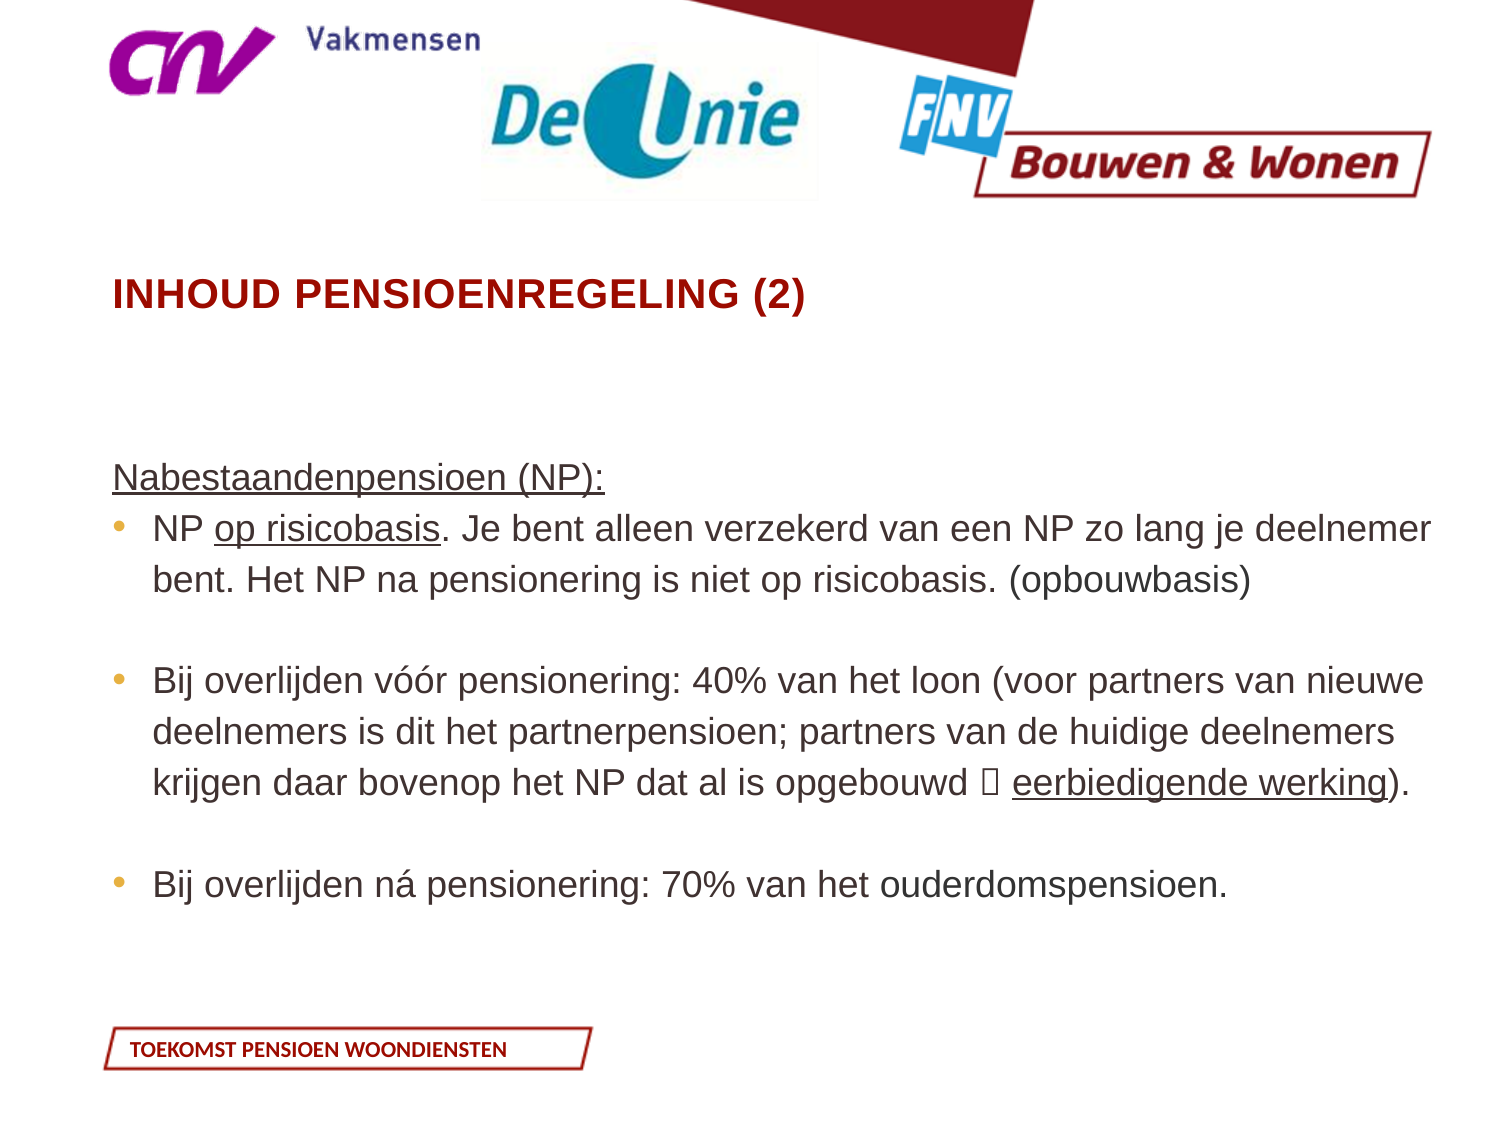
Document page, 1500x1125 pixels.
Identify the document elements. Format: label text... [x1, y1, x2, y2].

list Nabestaandenpensioen (NP): NP op risicobasis. Je bent alleen verzekerd van een NP zo lang je deelnemer bent. Het NP na pensionering is niet op risicobasis. (opbouwbasis) Bij overlijden vóór pensionering: 40% van het loon (voor partners van nieuwe deelnemers is dit het partnerpensioen; partners van de huidige deelnemers krijgen daar bovenop het NP dat al is opgebouwd  eerbiedigende werking). Bij overlijden ná pensionering: 70% van het ouderdomspensioen. [112, 397, 1447, 987]
footer Toekomst Pensioen Woondiensten [129, 1033, 573, 1063]
picture [0, 0, 1500, 1125]
title inhoud pensioenregeling (2) [112, 267, 1424, 315]
